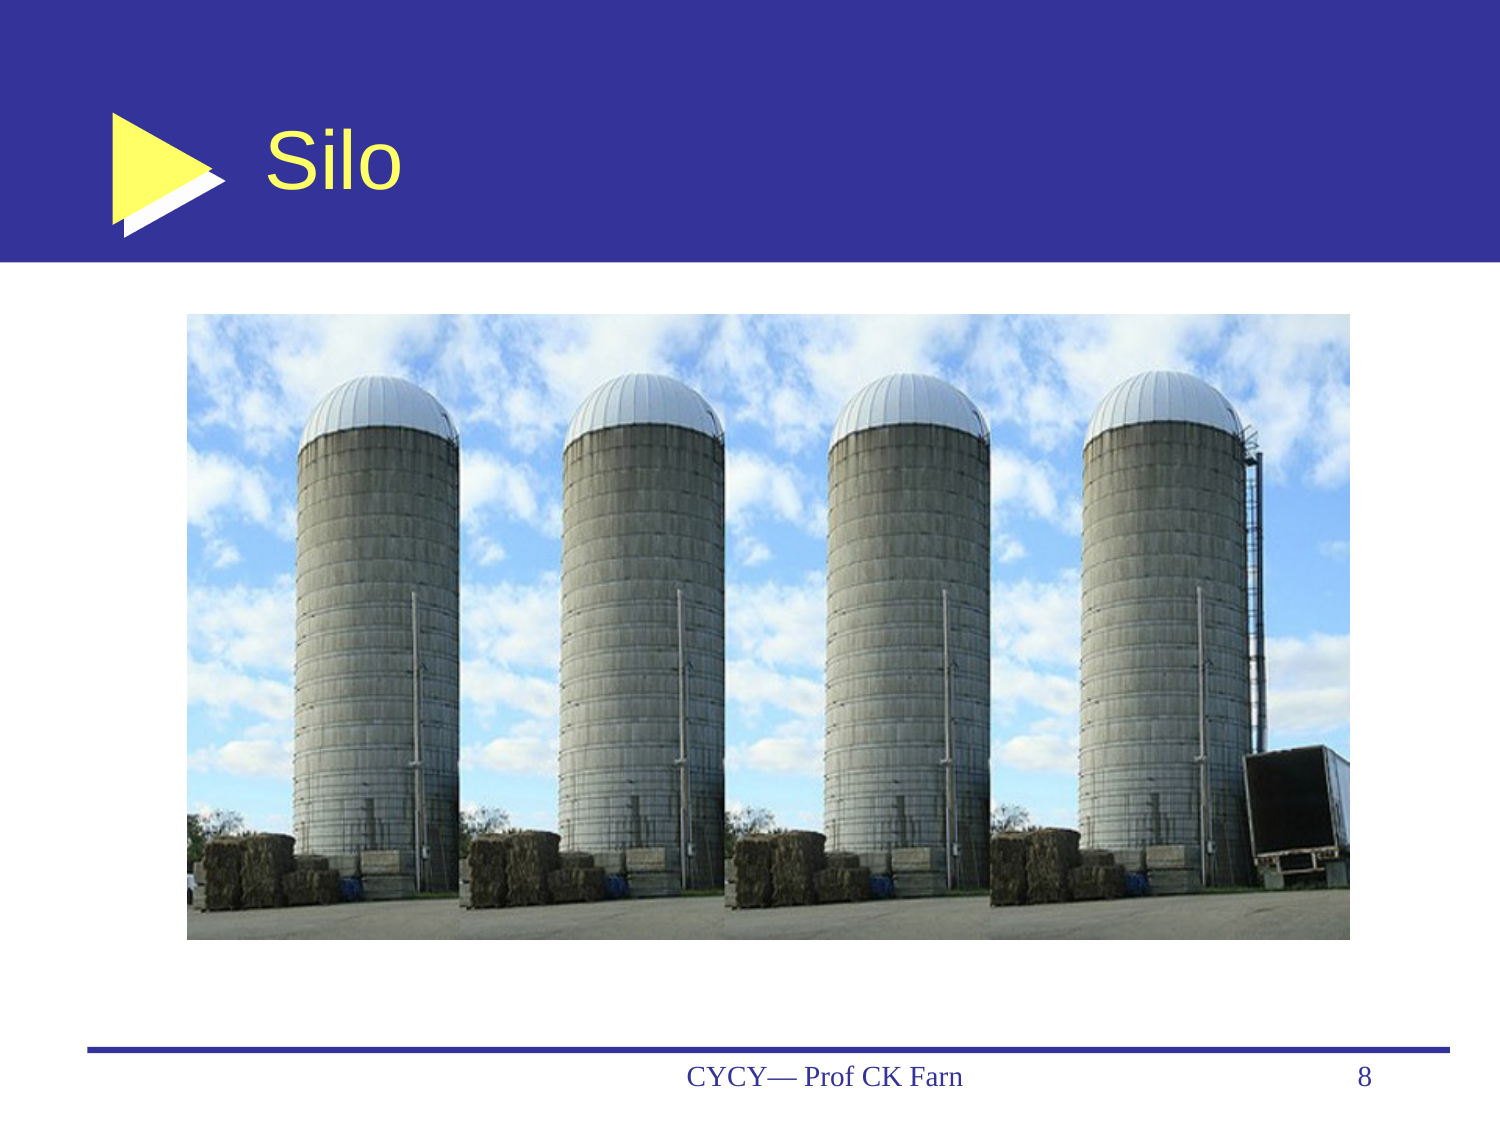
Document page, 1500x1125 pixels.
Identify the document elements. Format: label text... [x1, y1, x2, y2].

slide_number 8 [1074, 1050, 1388, 1125]
footer CYCY— Prof CK Farn [587, 1050, 1063, 1125]
title Silo [249, 62, 1388, 250]
picture [187, 314, 1350, 940]
